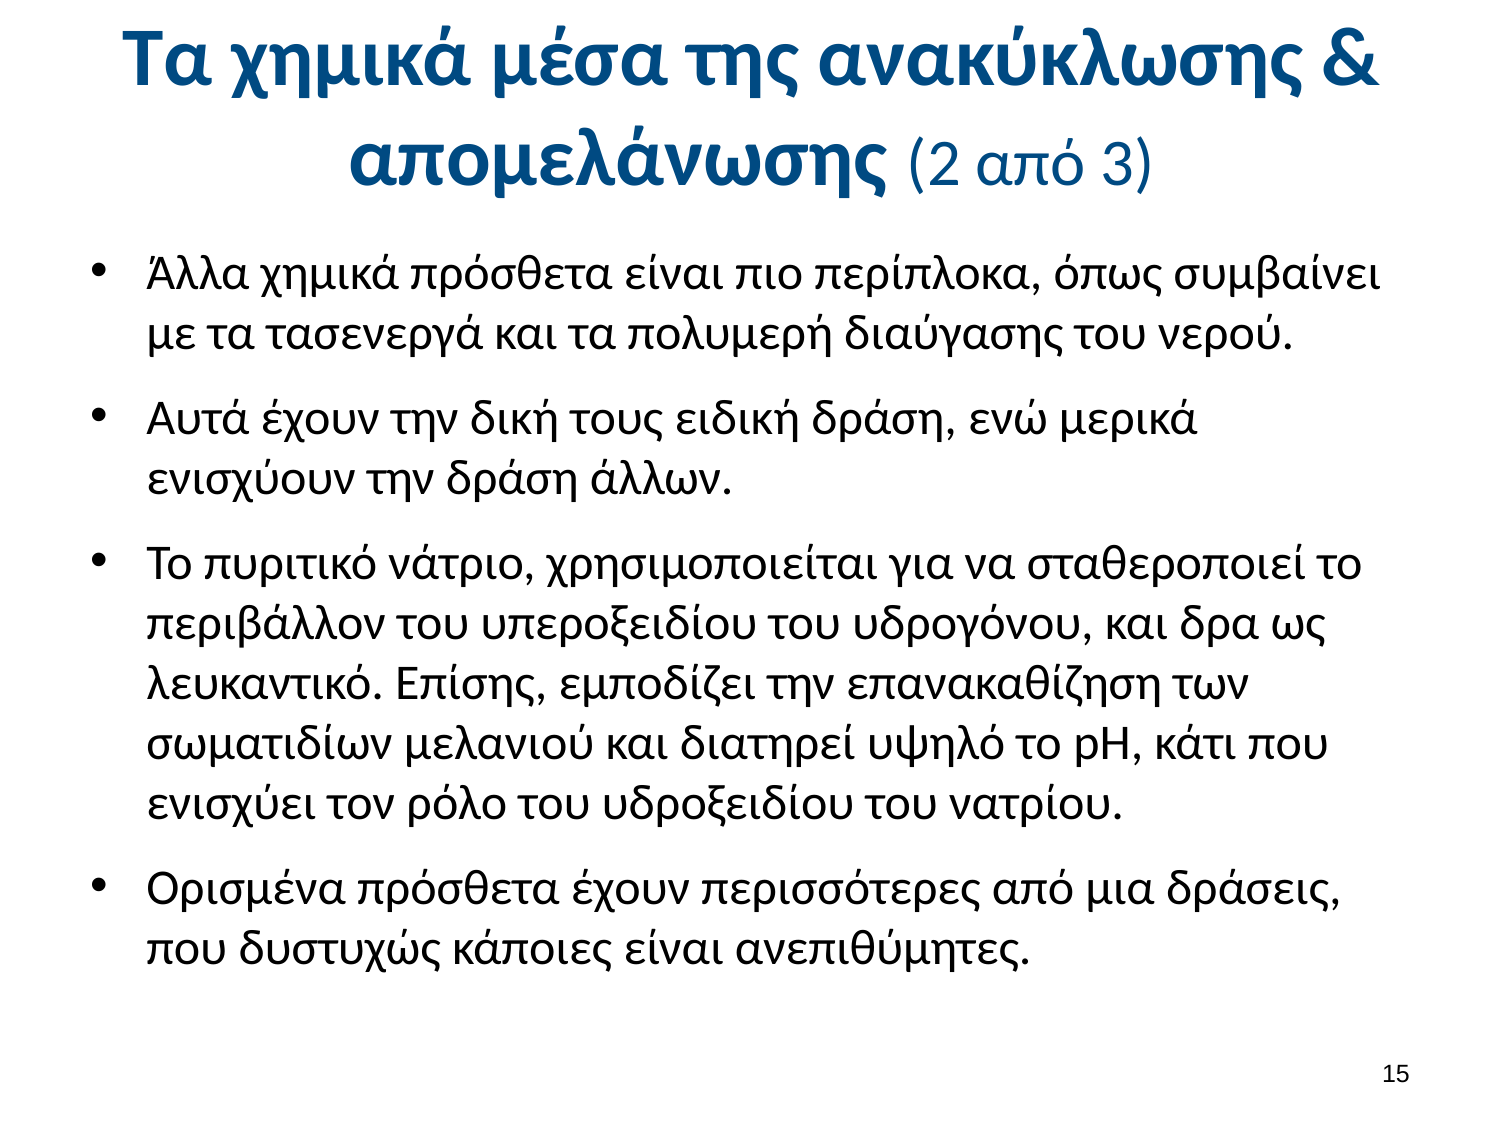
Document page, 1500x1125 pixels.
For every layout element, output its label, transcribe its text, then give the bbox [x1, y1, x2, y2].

slide_number 14 [1074, 1042, 1425, 1103]
title Τα χημικά μέσα της ανακύκλωσης & απομελάνωσης (2 από 3) [76, 19, 1427, 185]
list Άλλα χημικά πρόσθετα είναι πιο περίπλοκα, όπως συμβαίνει με τα τασενεργά και τα πολυμερή διαύγασης του νερού. Αυτά έχουν την δική τους ειδική δράση, ενώ μερικά ενισχύουν την δράση άλλων. Το πυριτικό νάτριο, χρησιμοποιείται για να σταθεροποιεί το περιβάλλον του υπεροξειδίου του υδρογόνου, και δρα ως λευκαντικό. Επίσης, εμποδίζει την επανακαθίζηση των σωματιδίων μελανιού και διατηρεί υψηλό το pH, κάτι που ενισχύει τον ρόλο του υδροξειδίου του νατρίου. Ορισμένα πρόσθετα έχουν περισσότερες από μια δράσεις, που δυστυχώς κάποιες είναι ανεπιθύμητες. [75, 231, 1425, 1059]
